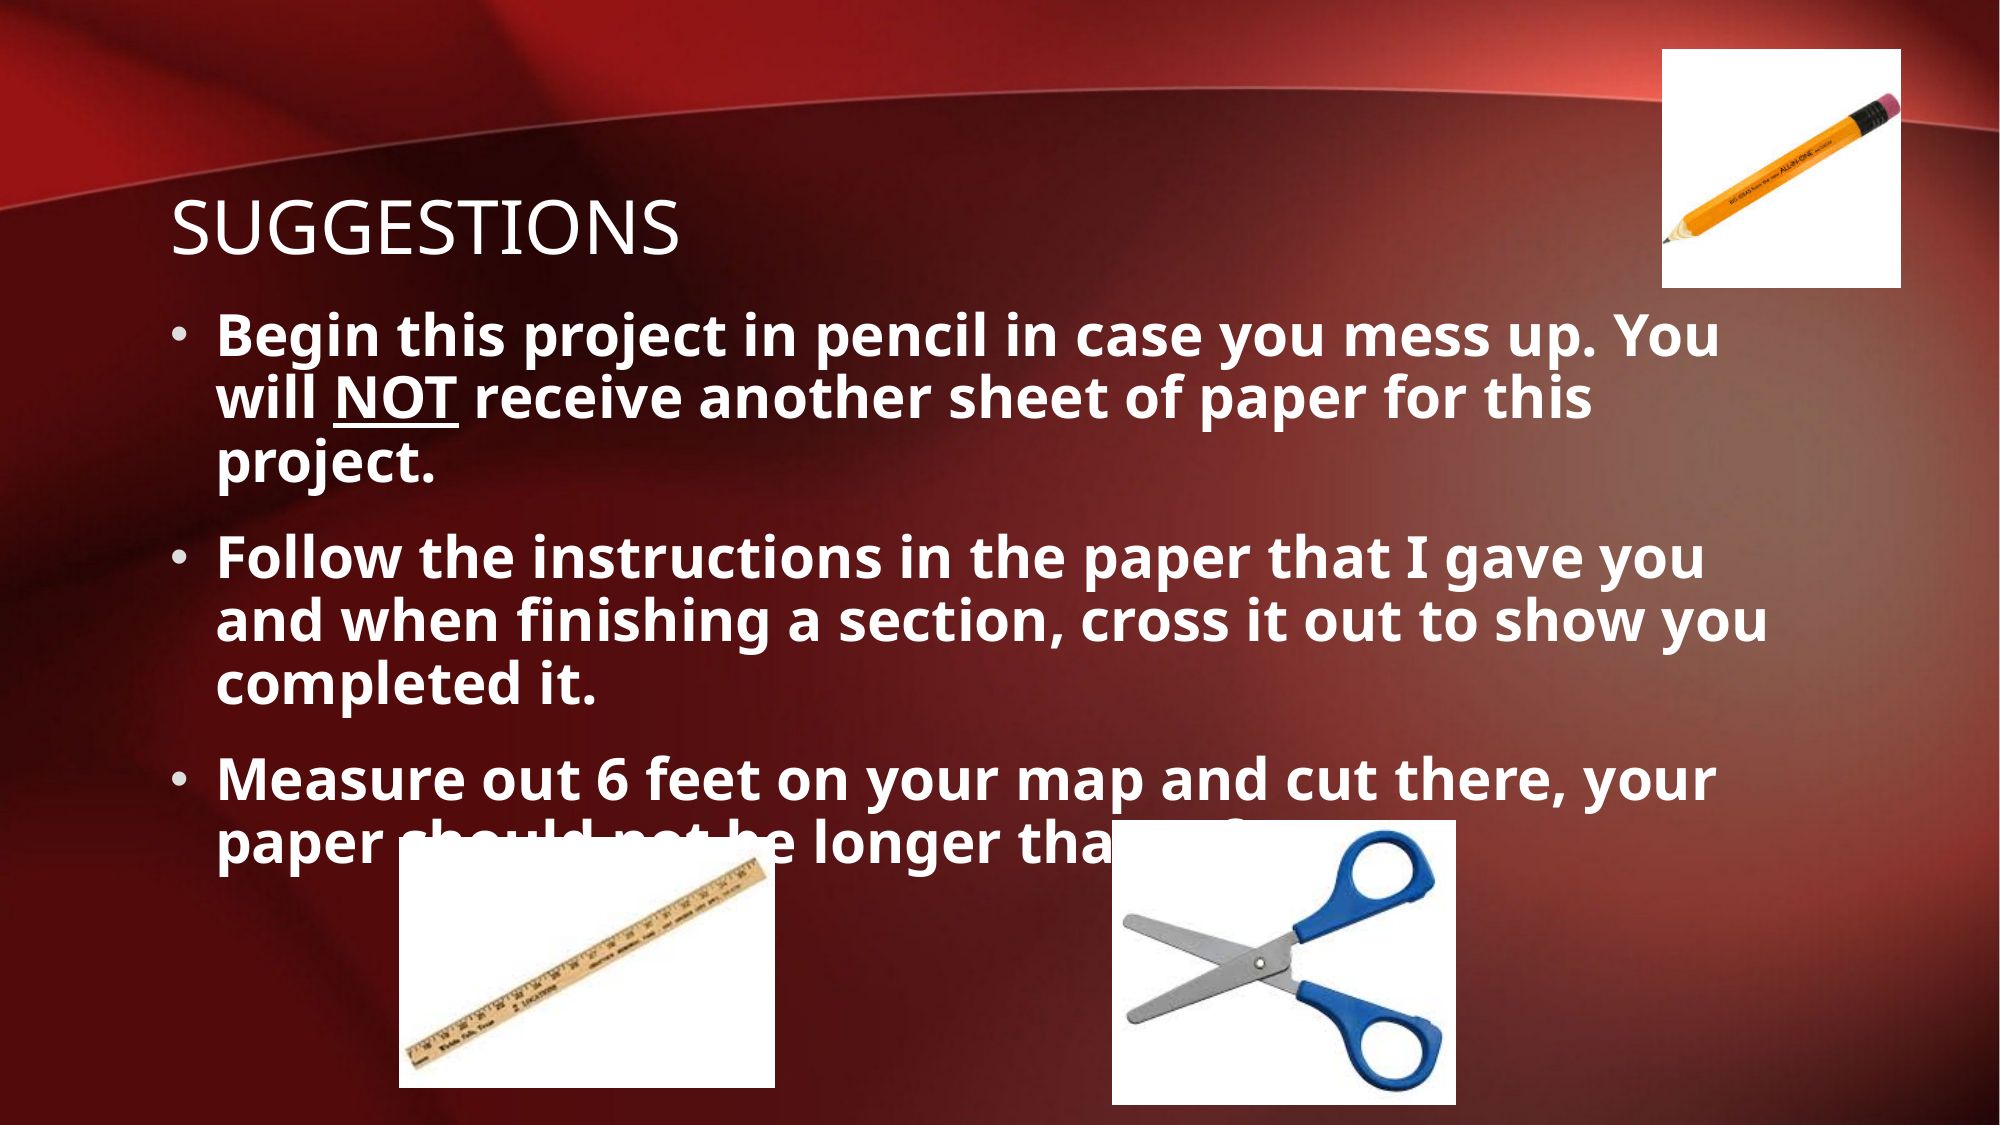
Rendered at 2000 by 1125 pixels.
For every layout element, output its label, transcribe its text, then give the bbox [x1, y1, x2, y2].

picture [0, 0, 2000, 1125]
title Suggestions [149, 79, 1661, 280]
list Begin this project in pencil in case you mess up. You will NOT receive another sheet of paper for this project. Follow the instructions in the paper that I gave you and when finishing a section, cross it out to show you completed it. Measure out 6 feet on your map and cut there, your paper should not be longer than 6 feet. [149, 295, 1850, 1030]
